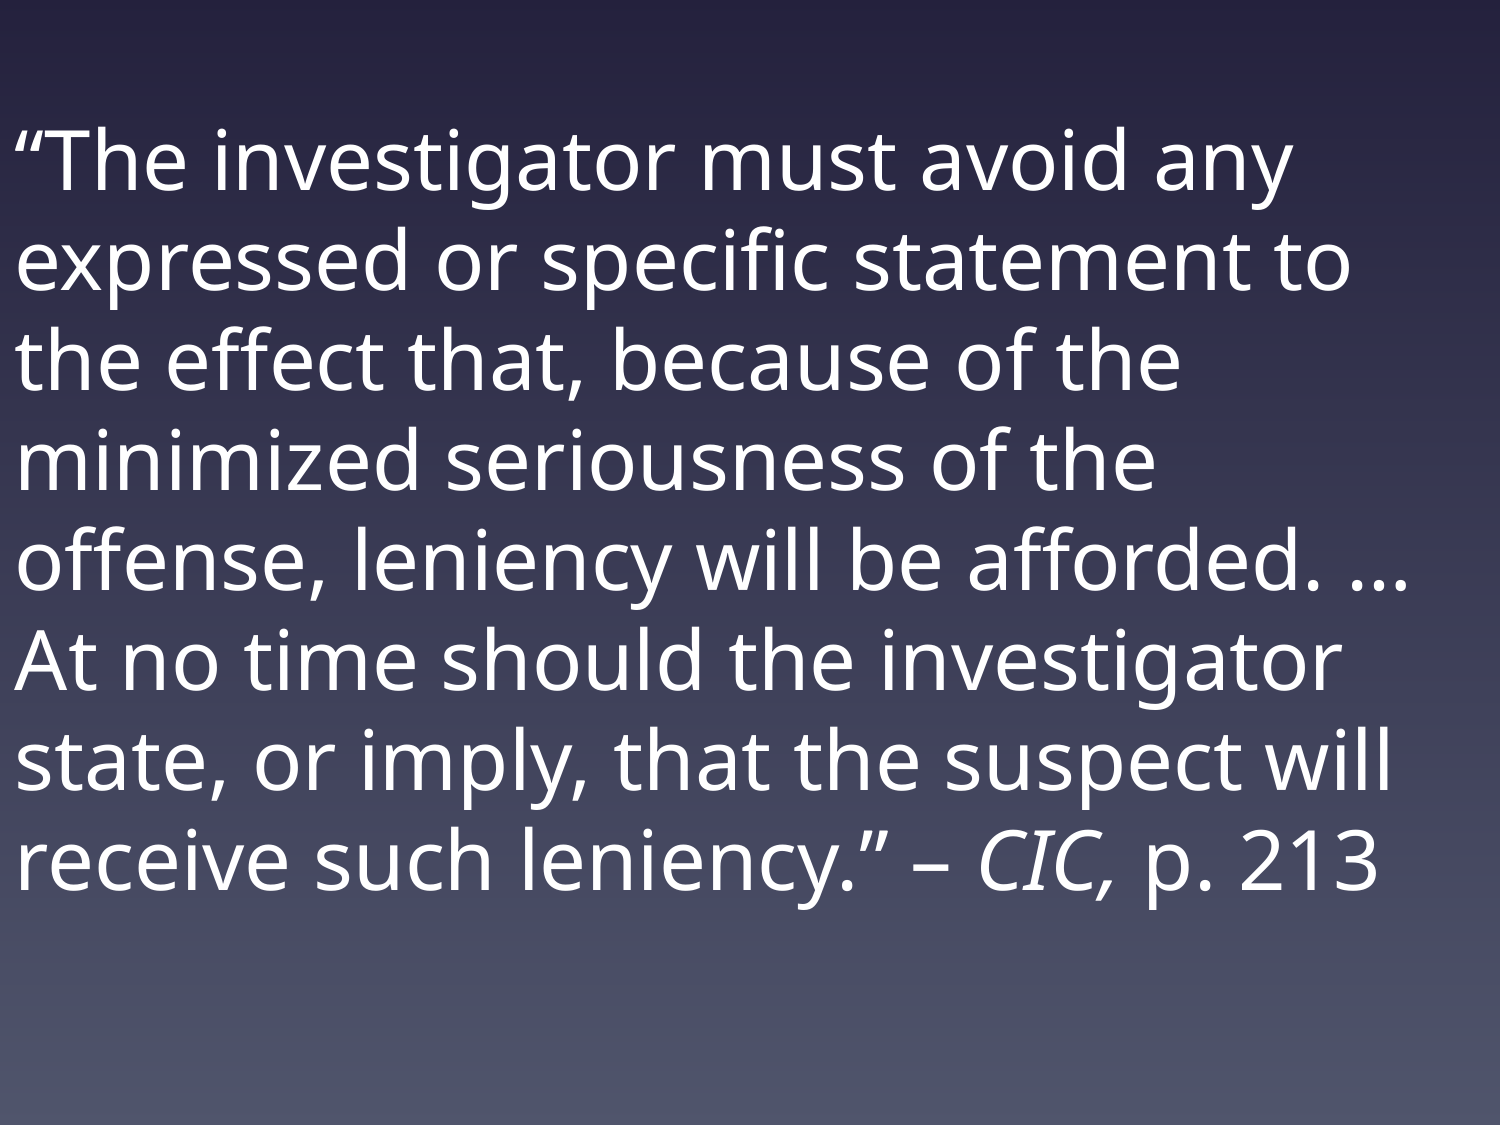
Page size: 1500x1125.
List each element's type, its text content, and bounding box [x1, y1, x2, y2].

text_box “The investigator must avoid any expressed or specific statement to the effect that, because of the minimized seriousness of the offense, leniency will be afforded. … At no time should the investigator state, or imply, that the suspect will receive such leniency.” – CIC, p. 213 [0, 0, 1500, 915]
